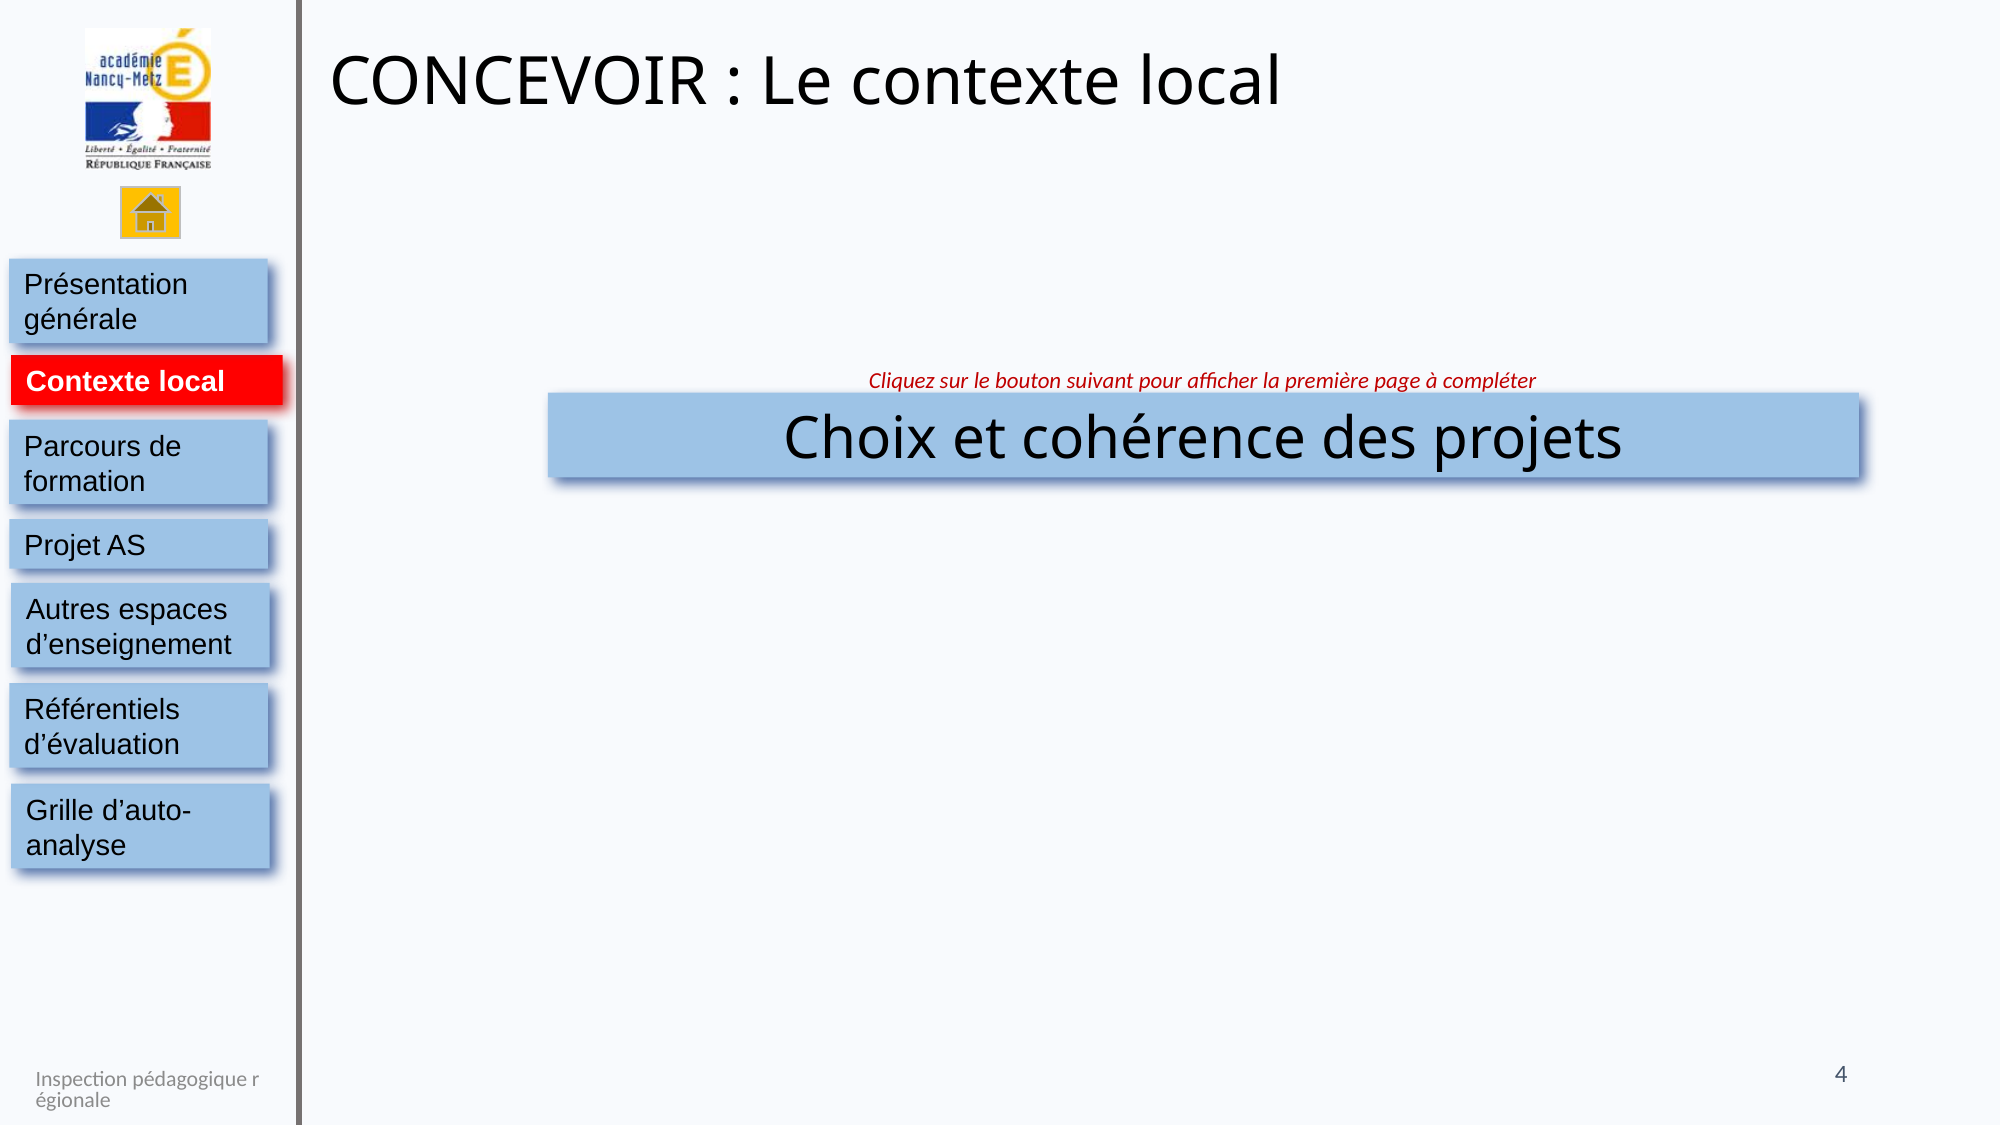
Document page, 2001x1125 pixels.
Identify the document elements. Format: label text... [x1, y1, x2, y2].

footer Inspection pédagogique régionale [20, 1052, 280, 1103]
picture [85, 28, 211, 170]
slide_number 4 [1790, 1042, 1863, 1103]
